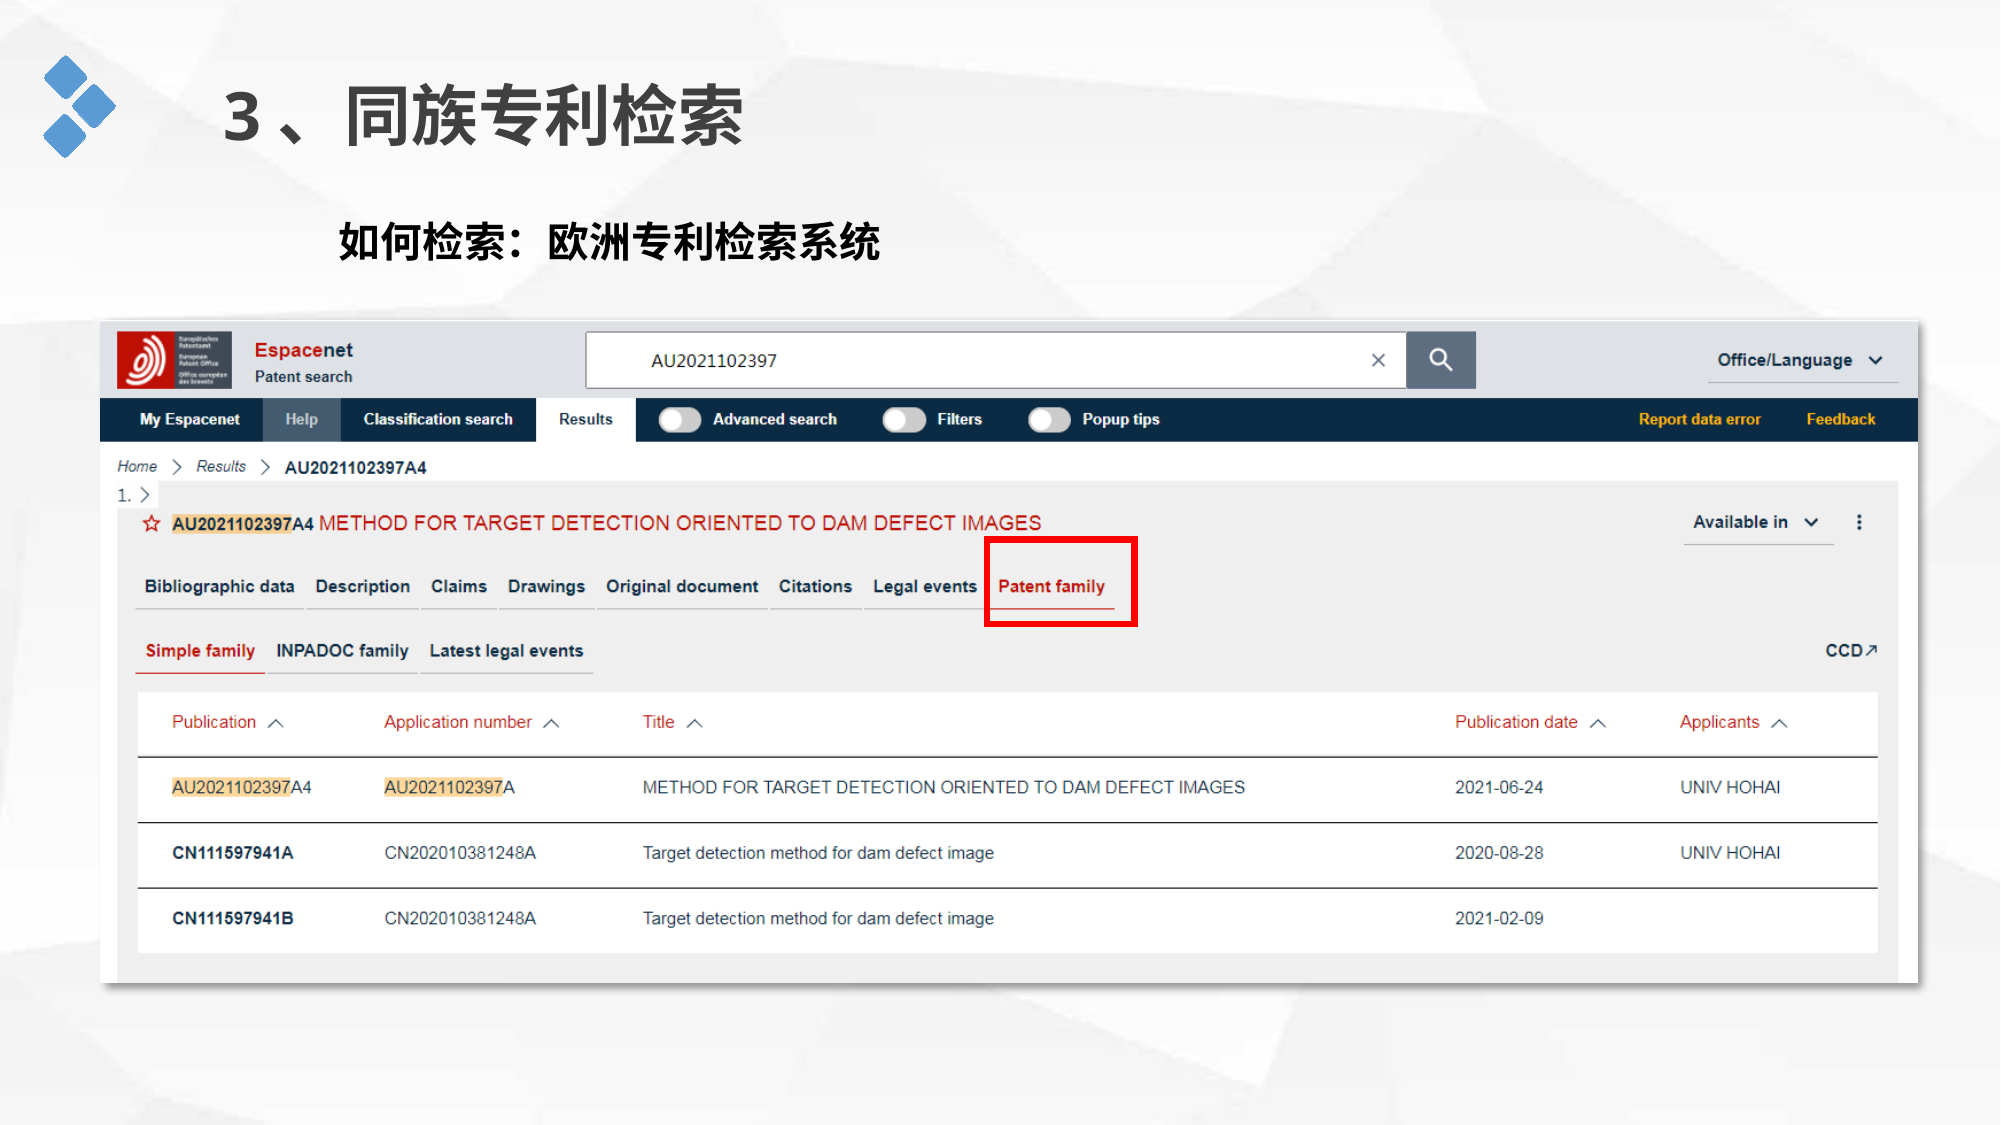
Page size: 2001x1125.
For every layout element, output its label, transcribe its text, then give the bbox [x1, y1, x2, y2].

text_box 3、同族专利检索 [208, 65, 1189, 161]
text_box [72, 84, 116, 128]
text_box [44, 55, 87, 99]
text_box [100, 320, 1918, 983]
text_box [43, 114, 86, 158]
text_box 如何检索：欧洲专利检索系统 [324, 208, 897, 273]
picture [0, 0, 2001, 1125]
